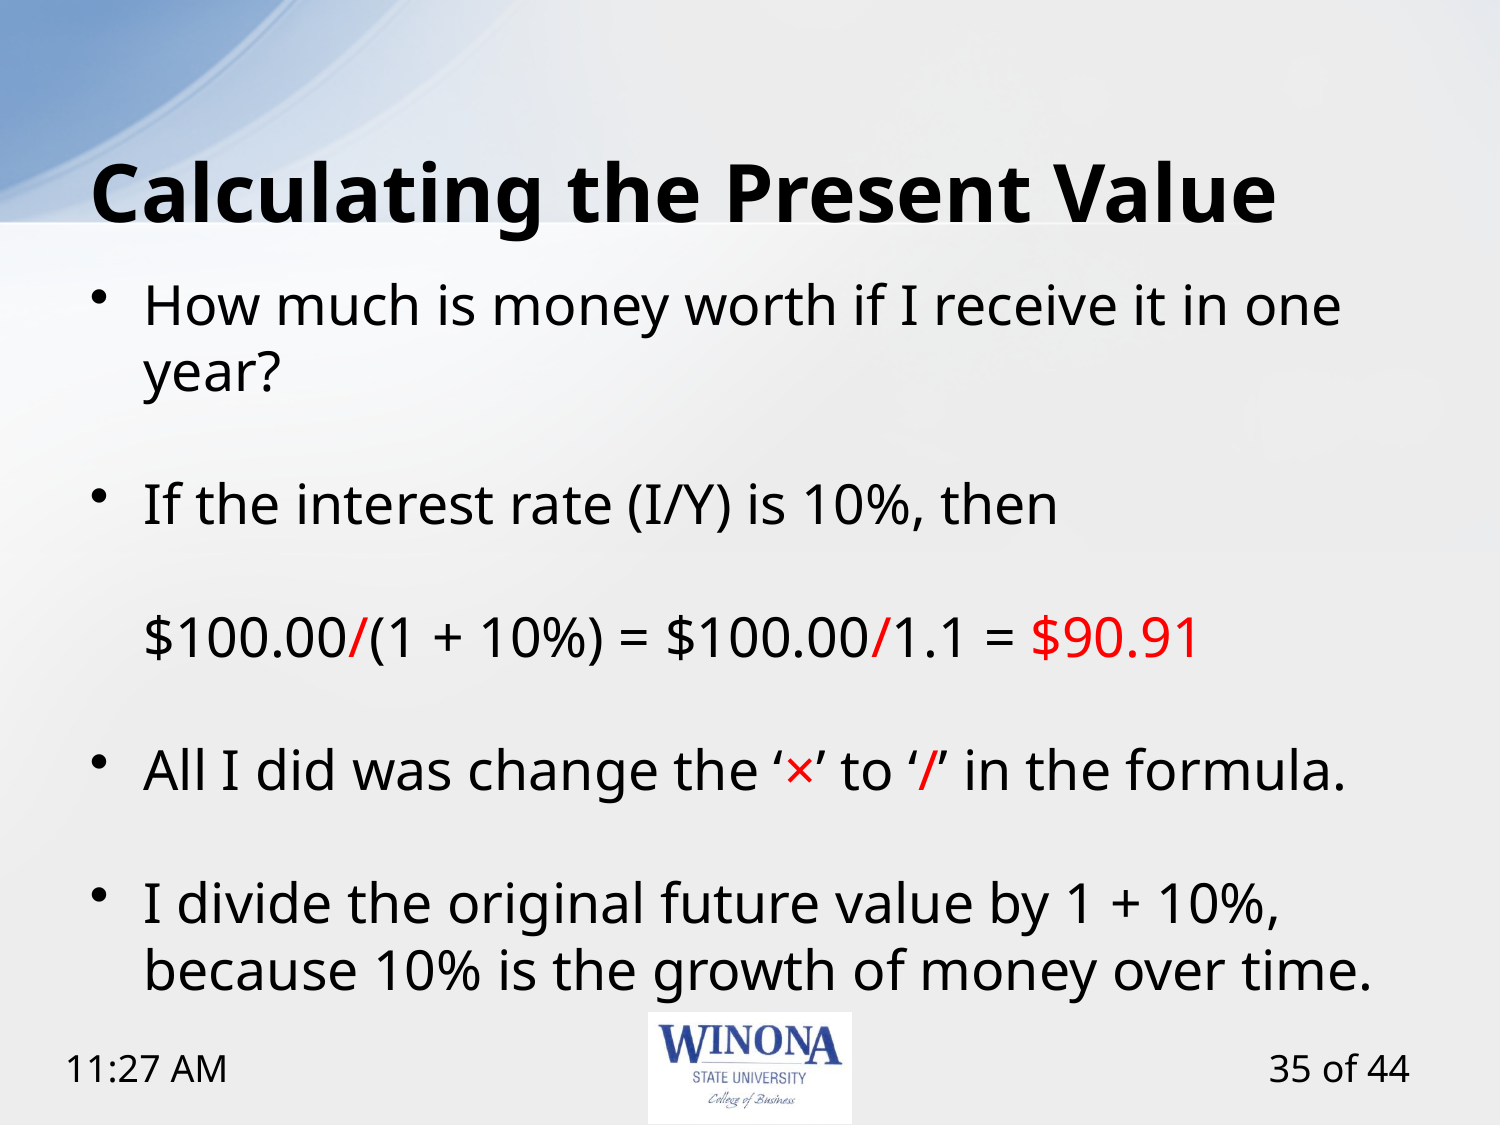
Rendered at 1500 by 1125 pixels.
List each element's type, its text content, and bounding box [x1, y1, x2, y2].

title Calculating the Present Value [75, 58, 1425, 247]
list How much is money worth if I receive it in one year? If the interest rate (I/Y) is 10%, then $100.00/(1 + 10%) = $100.00/1.1 = $90.91 All I did was change the ‘×’ to ‘/’ in the formula. I divide the original future value by 1 + 10%, because 10% is the growth of money over time. [75, 262, 1425, 1025]
picture [0, 0, 1500, 1125]
